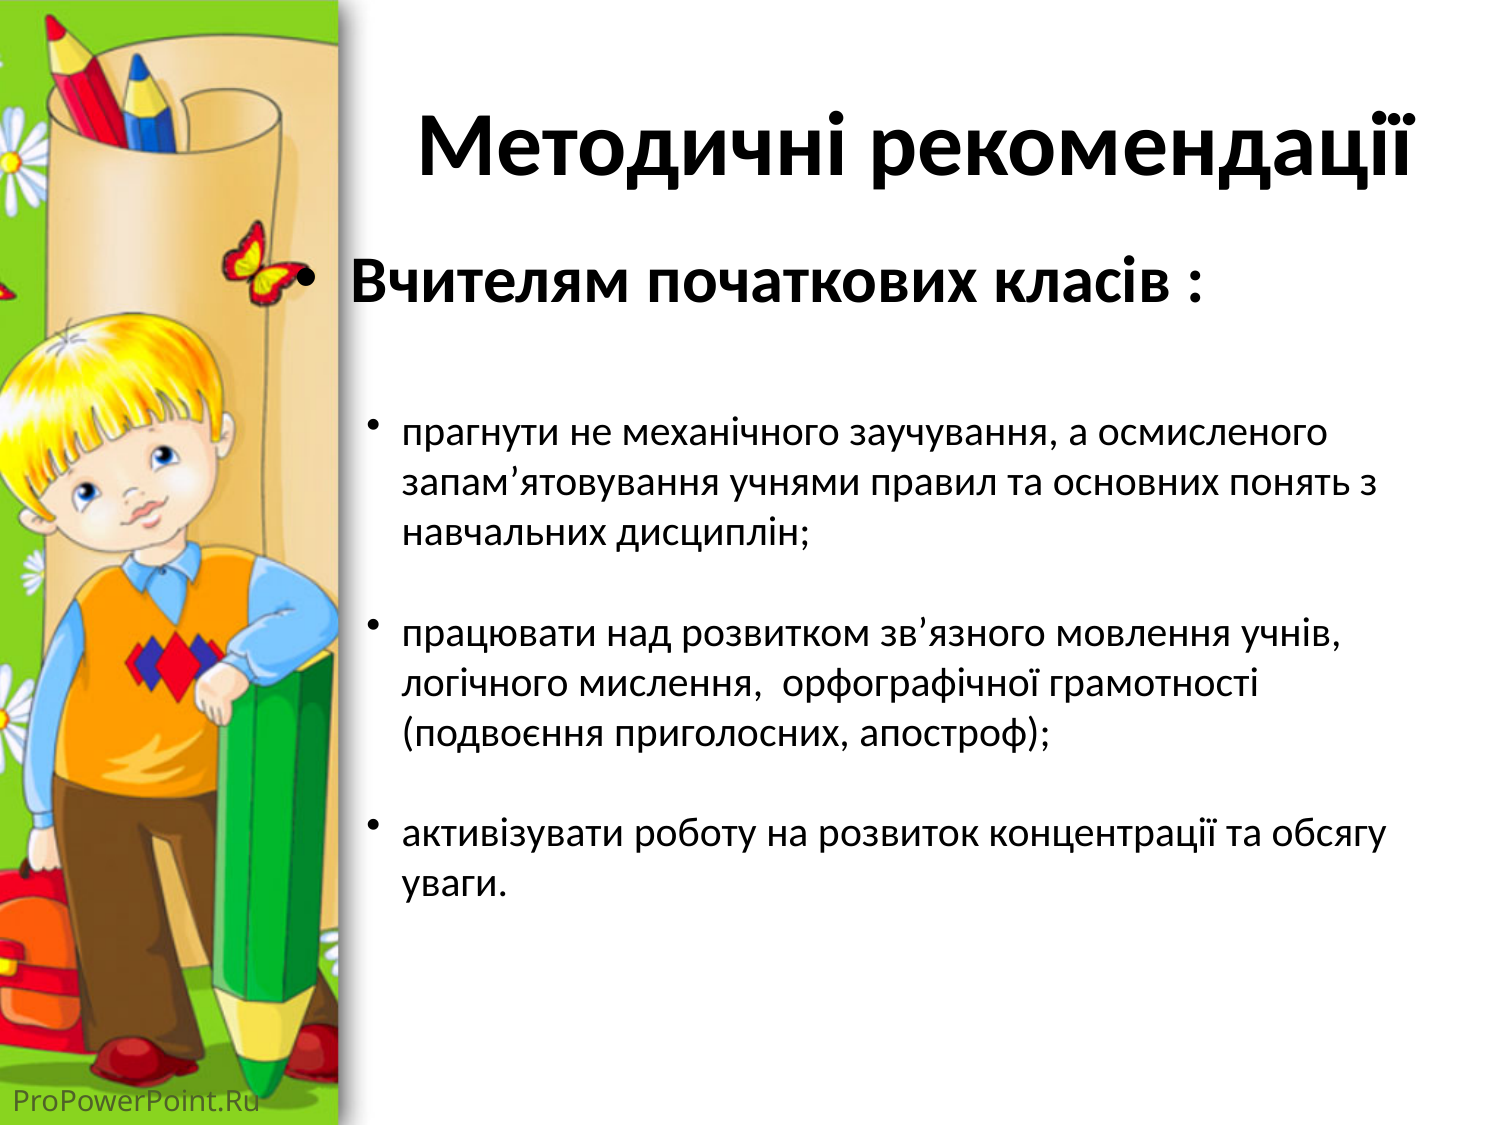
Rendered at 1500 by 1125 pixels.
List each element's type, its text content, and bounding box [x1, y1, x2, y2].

title Методичні рекомендації [371, 44, 1460, 233]
picture [0, 0, 1500, 1125]
list Вчителям початкових класів : [74, 228, 1426, 327]
text_box прагнути не механічного заучування, а осмисленого запам’ятовування учнями правил та основних понять з навчальних дисциплін; працювати над розвитком зв’язного мовлення учнів, логічного мислення, орфографічної грамотності (подвоєння приголосних, апостроф); активізувати роботу на розвиток концентрації та обсягу уваги. [351, 396, 1471, 912]
